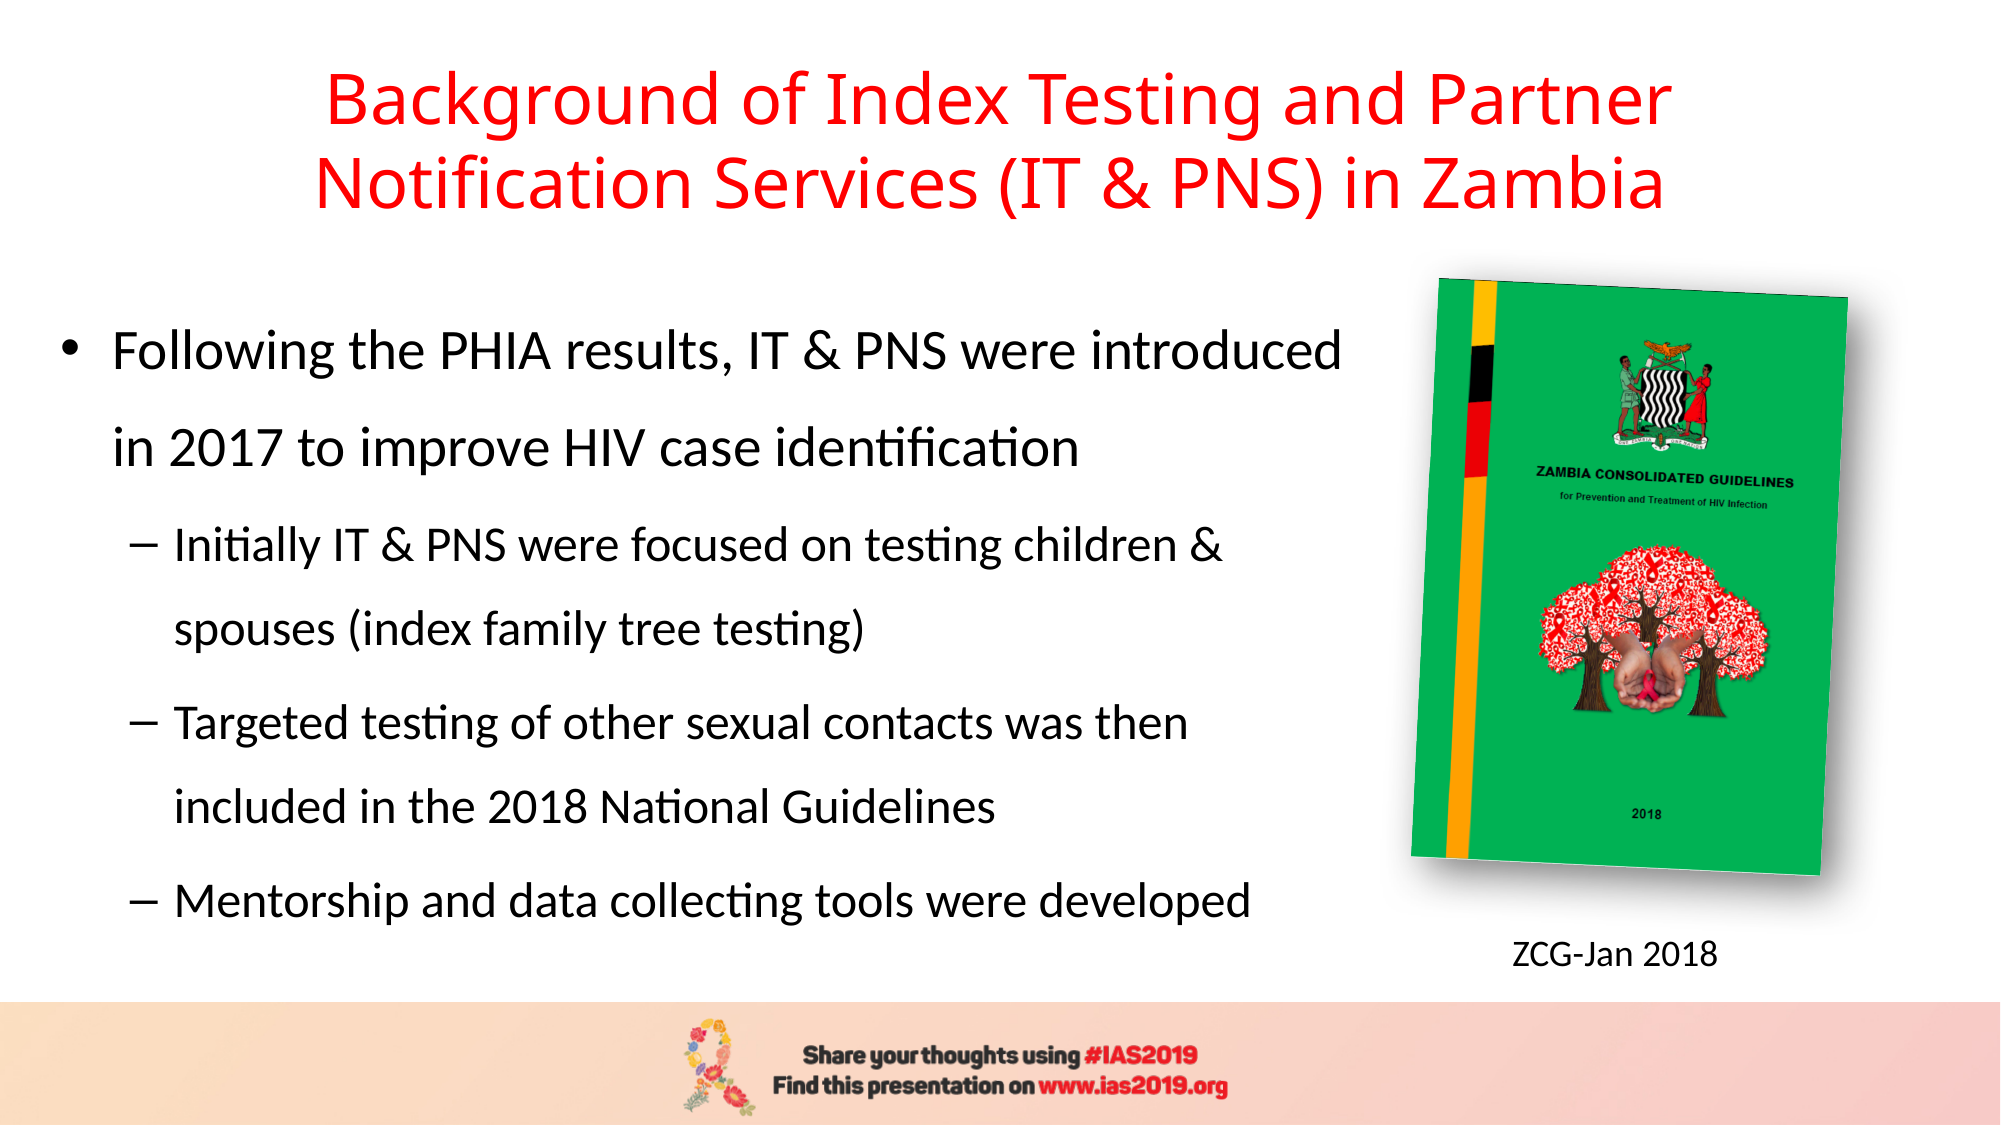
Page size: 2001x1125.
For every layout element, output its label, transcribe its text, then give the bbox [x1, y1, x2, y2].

title Background of Index Testing and Partner Notification Services (IT & PNS) in Zambia [123, 45, 1877, 233]
picture [0, 1002, 2001, 1125]
picture [1411, 278, 1848, 876]
text_box ZCG-Jan 2018 [1497, 921, 1734, 982]
list Following the PHIA results, IT & PNS were introduced in 2017 to improve HIV case identification Initially IT & PNS were focused on testing children & spouses (index family tree testing) Targeted testing of other sexual contacts was then included in the 2018 National Guidelines Mentorship and data collecting tools were developed [45, 277, 1378, 1007]
